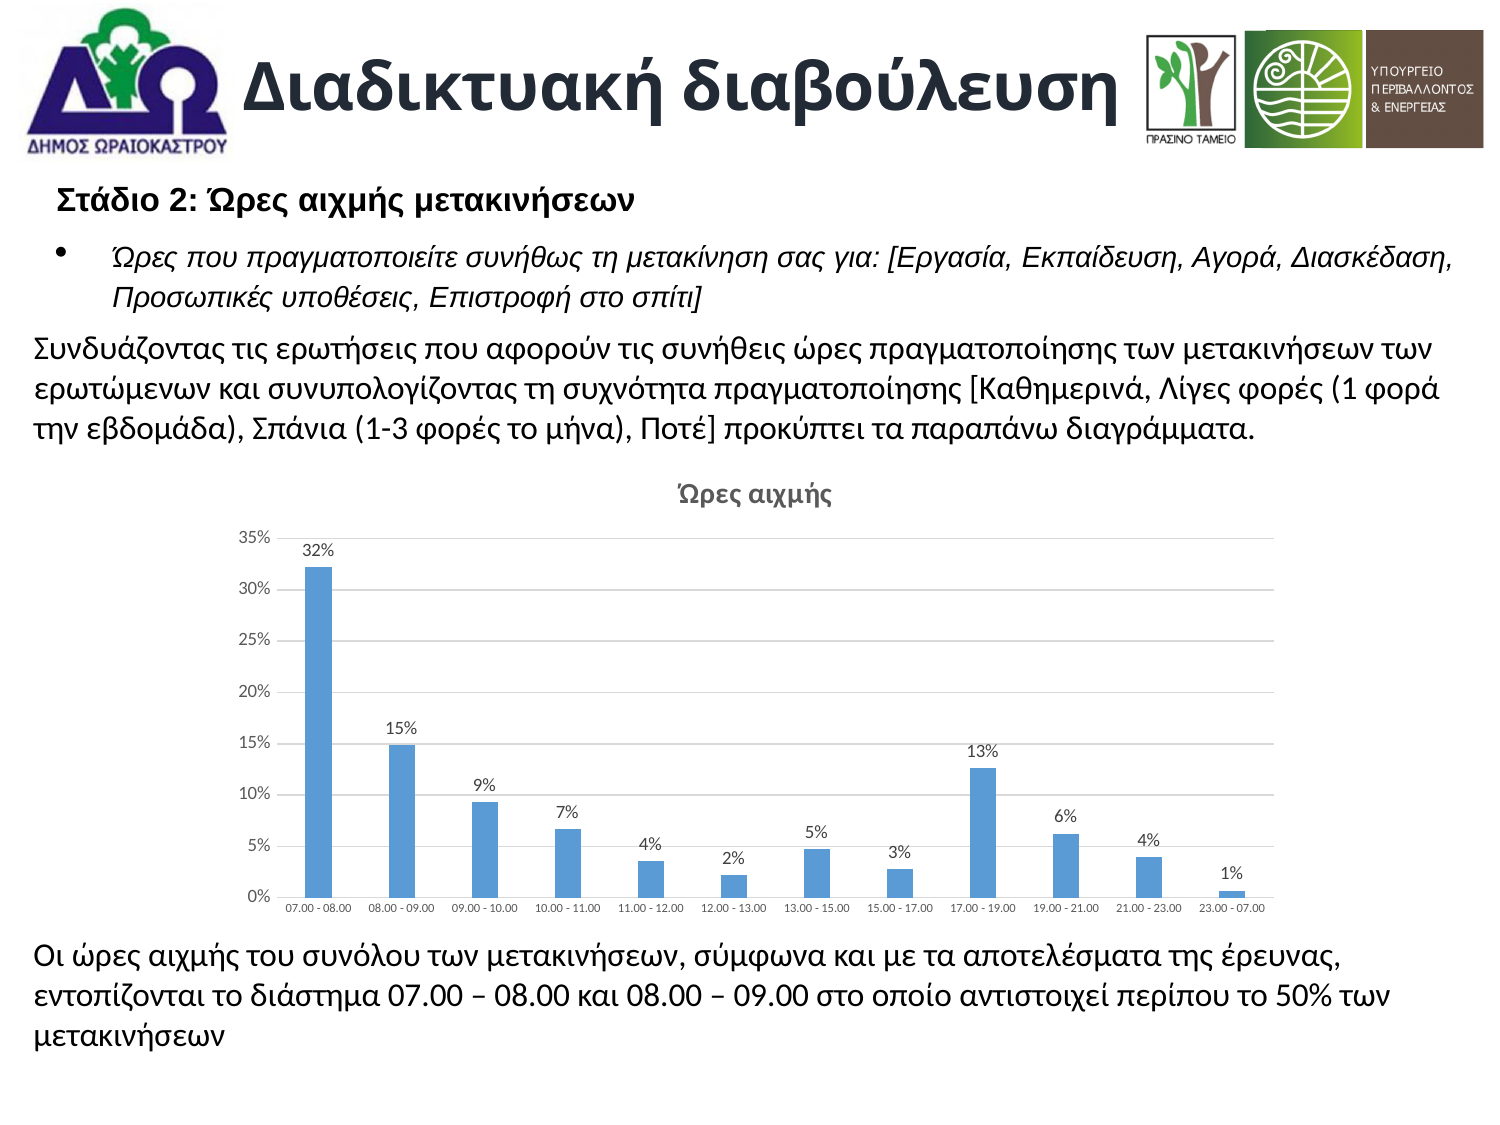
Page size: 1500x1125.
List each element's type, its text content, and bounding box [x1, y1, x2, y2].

text_box Συνδυάζοντας τις ερωτήσεις που αφορούν τις συνήθεις ώρες πραγματοποίησης των μετακινήσεων των ερωτώμενων και συνυπολογίζοντας τη συχνότητα πραγματοποίησης [Καθημερινά, Λίγες φορές (1 φορά την εβδομάδα), Σπάνια (1-3 φορές το μήνα), Ποτέ] προκύπτει τα παραπάνω διαγράμματα. [18, 318, 1484, 454]
text_box Ώρες που πραγματοποιείτε συνήθως τη μετακίνηση σας για: [Εργασία, Εκπαίδευση, Αγορά, Διασκέδαση, Προσωπικές υποθέσεις, Επιστροφή στο σπίτι] [41, 225, 1471, 318]
text_box Στάδιο 2: Ώρες αιχμής μετακινήσεων [41, 170, 1447, 225]
text_box Οι ώρες αιχμής του συνόλου των μετακινήσεων, σύμφωνα και με τα αποτελέσματα της έρευνας, εντοπίζονται το διάστημα 07.00 – 08.00 και 08.00 – 09.00 στο οποίο αντιστοιχεί περίπου το 50% των μετακινήσεων [18, 925, 1484, 1060]
picture [1138, 29, 1484, 149]
chart [216, 455, 1296, 926]
text_box Διαδικτυακή διαβούλευση [242, 3, 1139, 163]
picture [18, 3, 242, 163]
